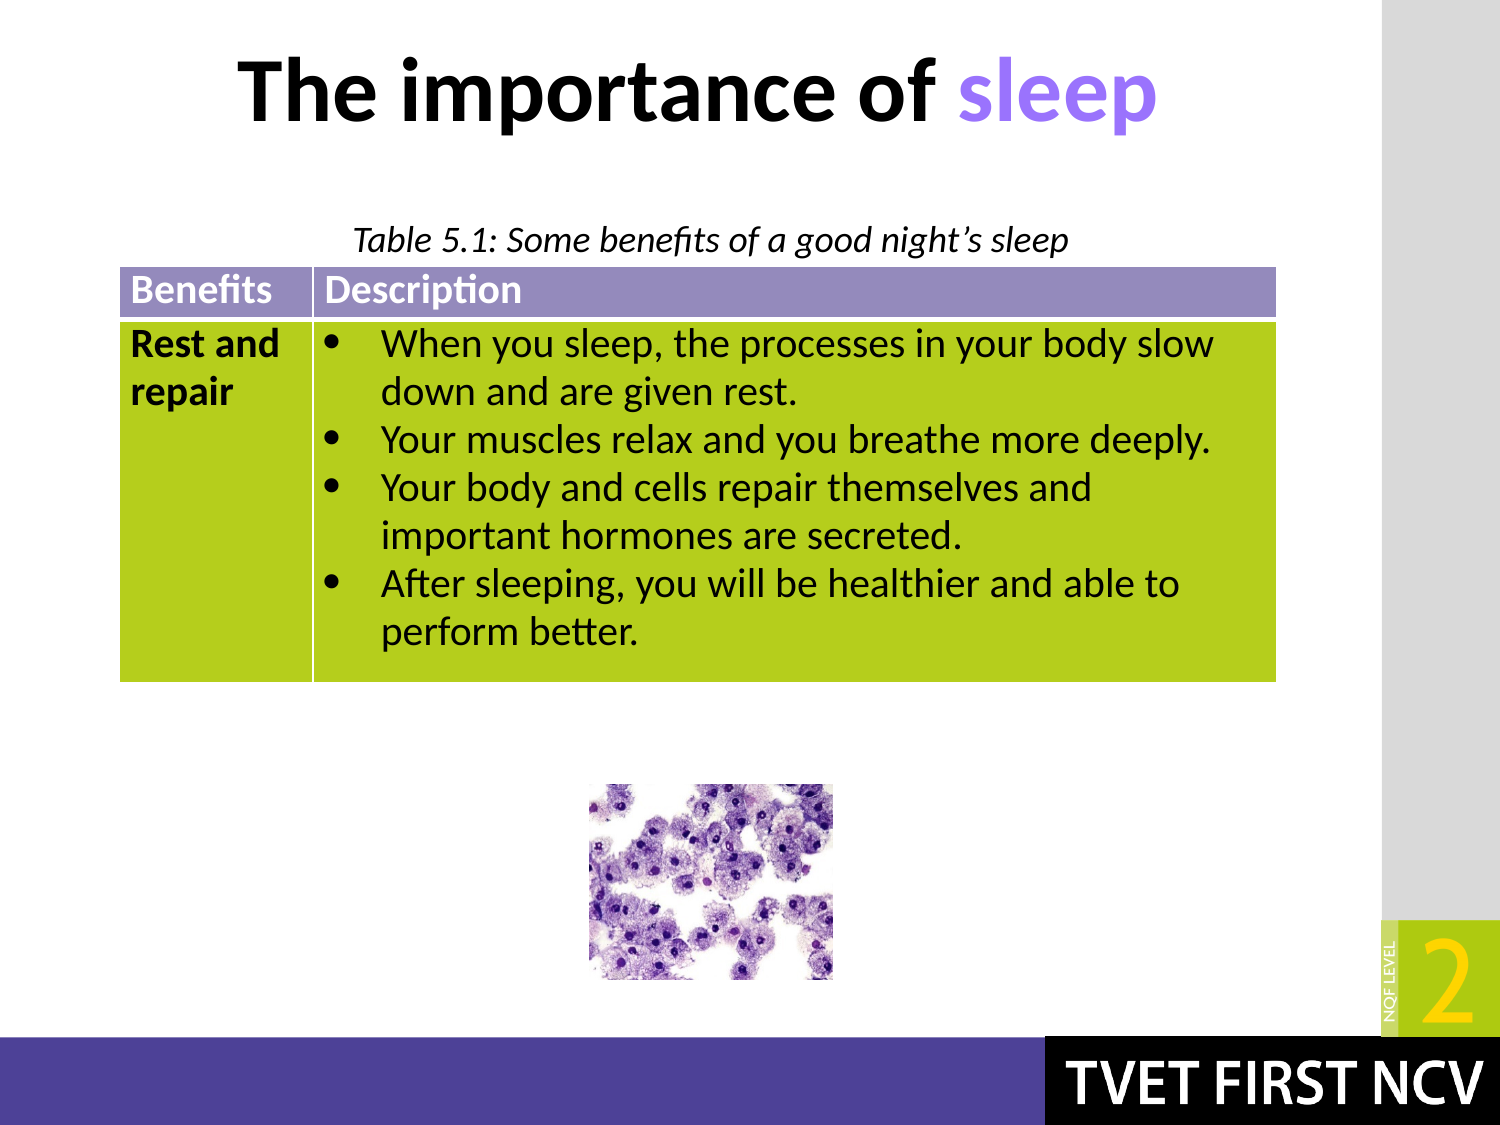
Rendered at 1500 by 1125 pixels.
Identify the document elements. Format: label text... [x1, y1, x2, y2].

picture [1065, 1050, 1484, 1120]
table_cell Rest and repair [120, 322, 312, 682]
picture [1381, 920, 1500, 1037]
table_header Benefits [120, 267, 312, 317]
title The importance of sleep [49, 32, 1347, 151]
table_header Description [314, 267, 1276, 317]
picture [589, 784, 833, 980]
text_box [16, 196, 1381, 1032]
table_cell When you sleep, the processes in your body slow down and are given rest. Your muscles relax and you breathe more deeply. Your body and cells repair themselves and important hormones are secreted. After sleeping, you will be healthier and able to perform better. [314, 322, 1276, 682]
